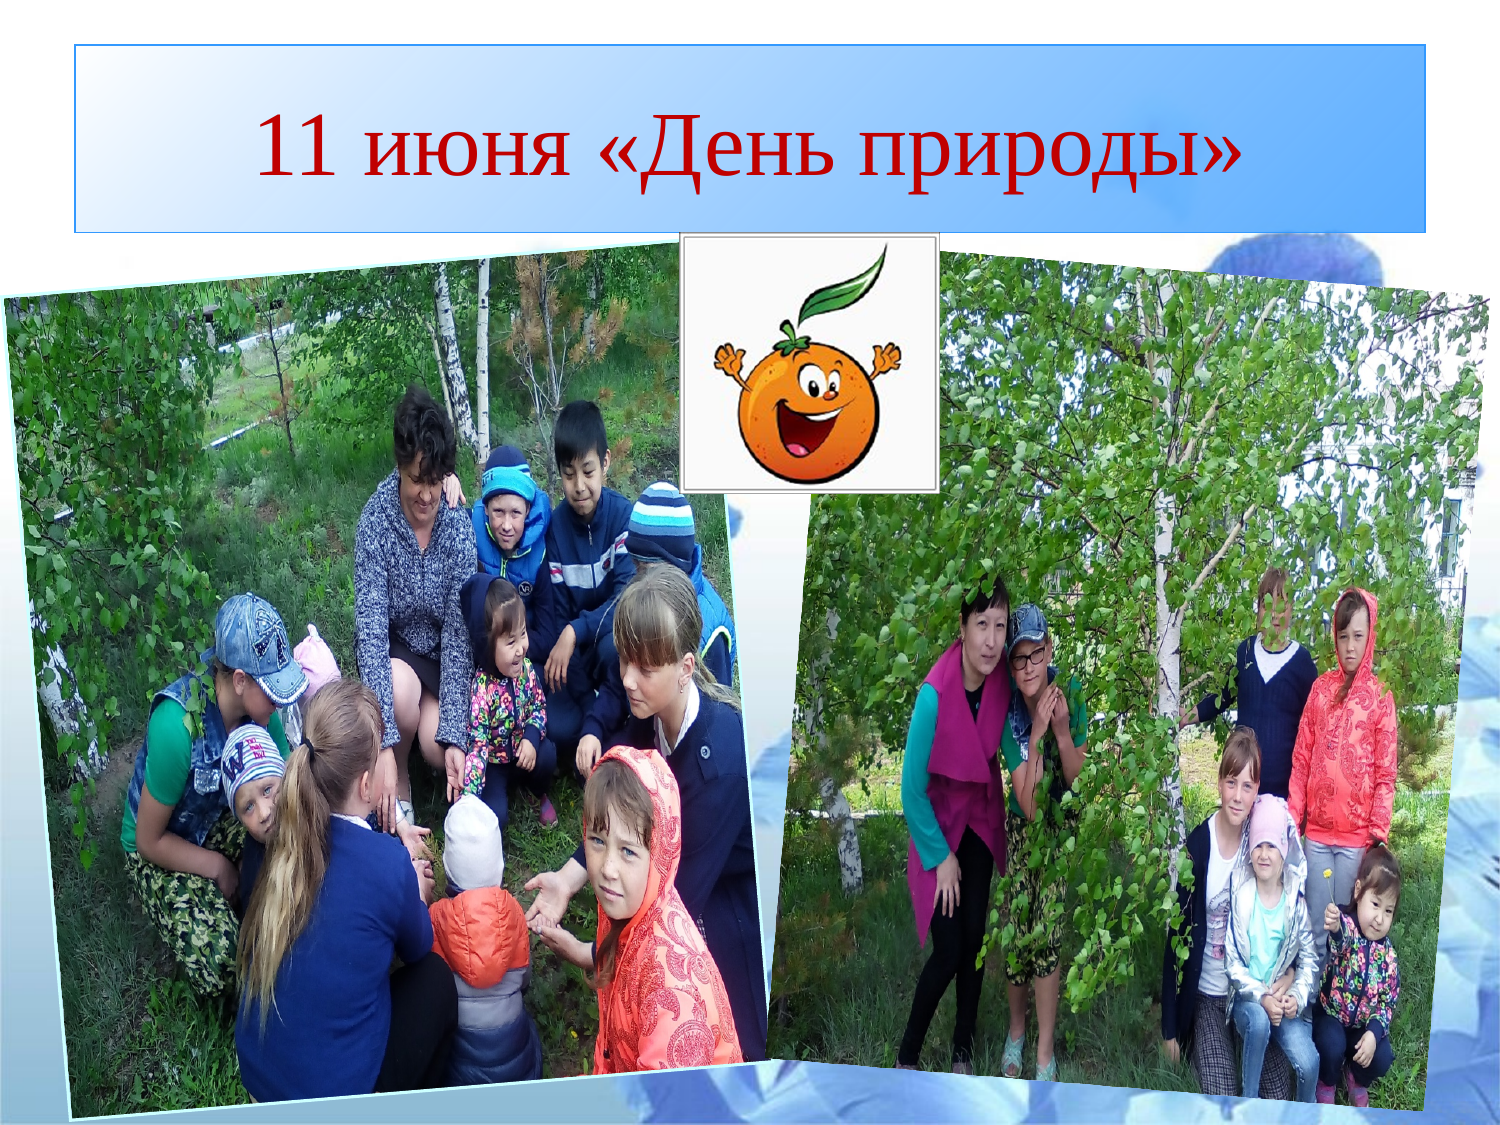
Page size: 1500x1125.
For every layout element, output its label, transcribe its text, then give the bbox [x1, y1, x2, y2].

picture [4, 296, 36, 668]
picture [0, 0, 1500, 1125]
title 11 июня «День природы» [74, 44, 1426, 233]
picture [71, 1092, 378, 1118]
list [36, 267, 739, 1092]
